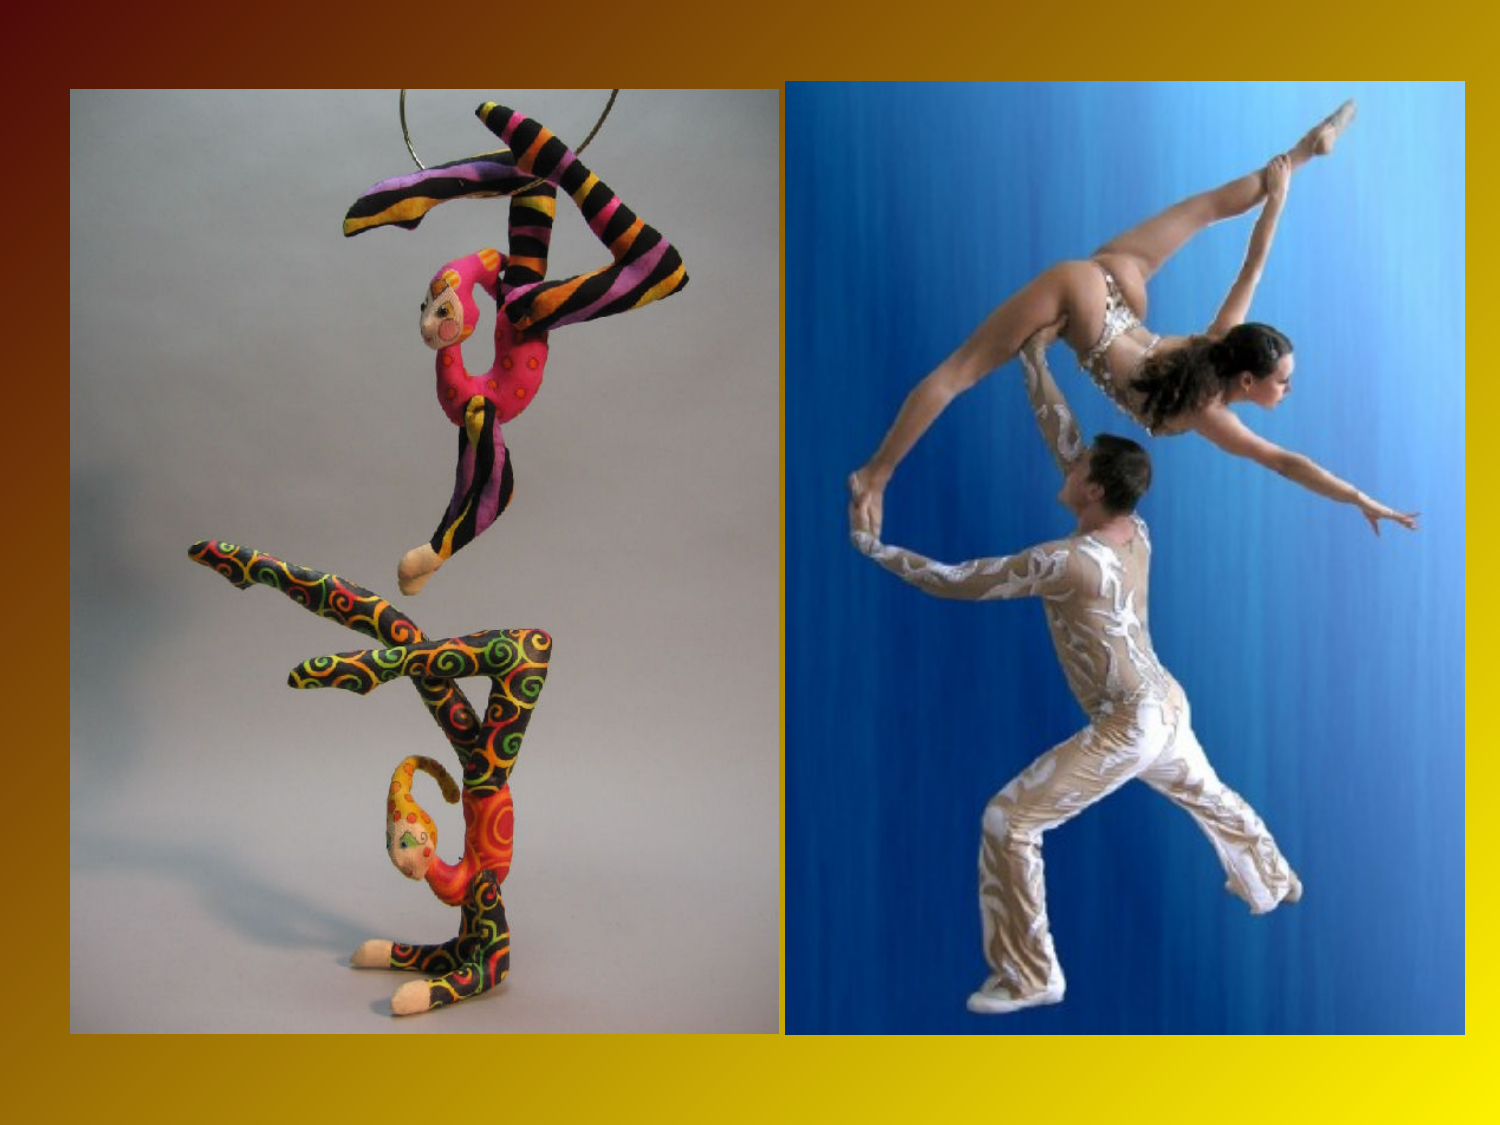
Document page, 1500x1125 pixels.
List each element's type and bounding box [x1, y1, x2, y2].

picture [70, 89, 779, 1034]
picture [784, 81, 1466, 1036]
